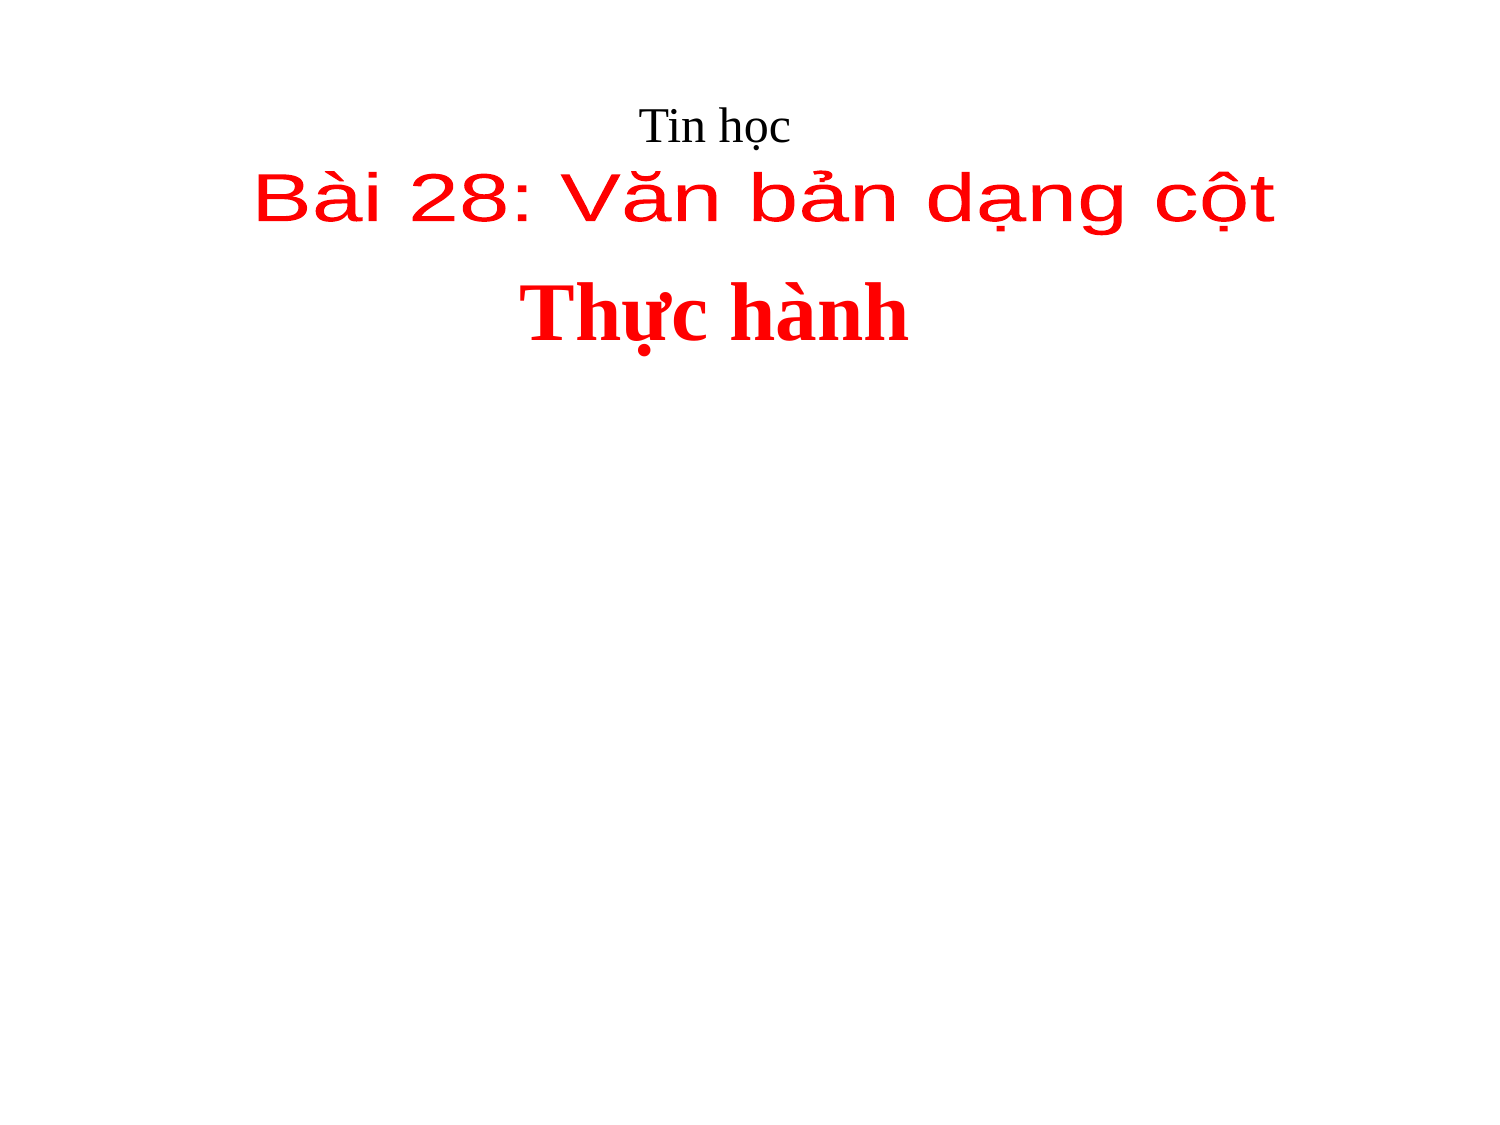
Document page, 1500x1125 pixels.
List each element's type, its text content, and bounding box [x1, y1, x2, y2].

text_box Tin học [583, 85, 847, 160]
text_box Thực hành [96, 249, 1334, 365]
